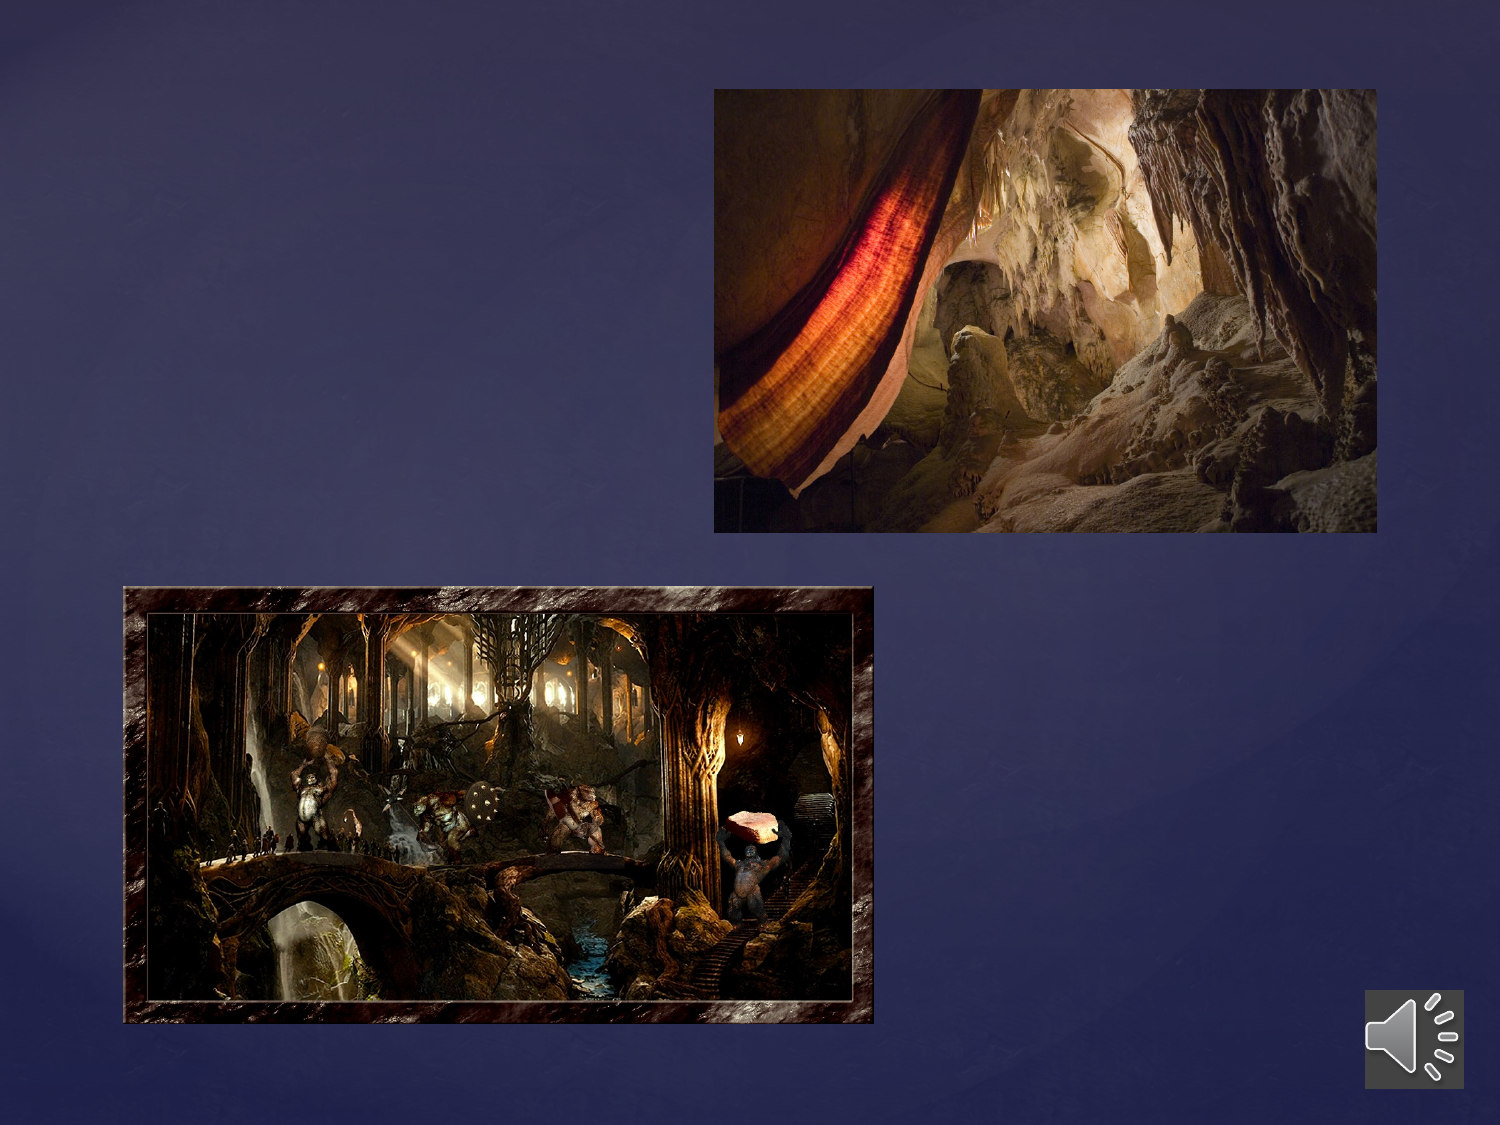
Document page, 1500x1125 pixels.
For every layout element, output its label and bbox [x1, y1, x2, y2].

picture [123, 585, 875, 1025]
picture [1364, 989, 1466, 1091]
picture [714, 89, 1377, 534]
